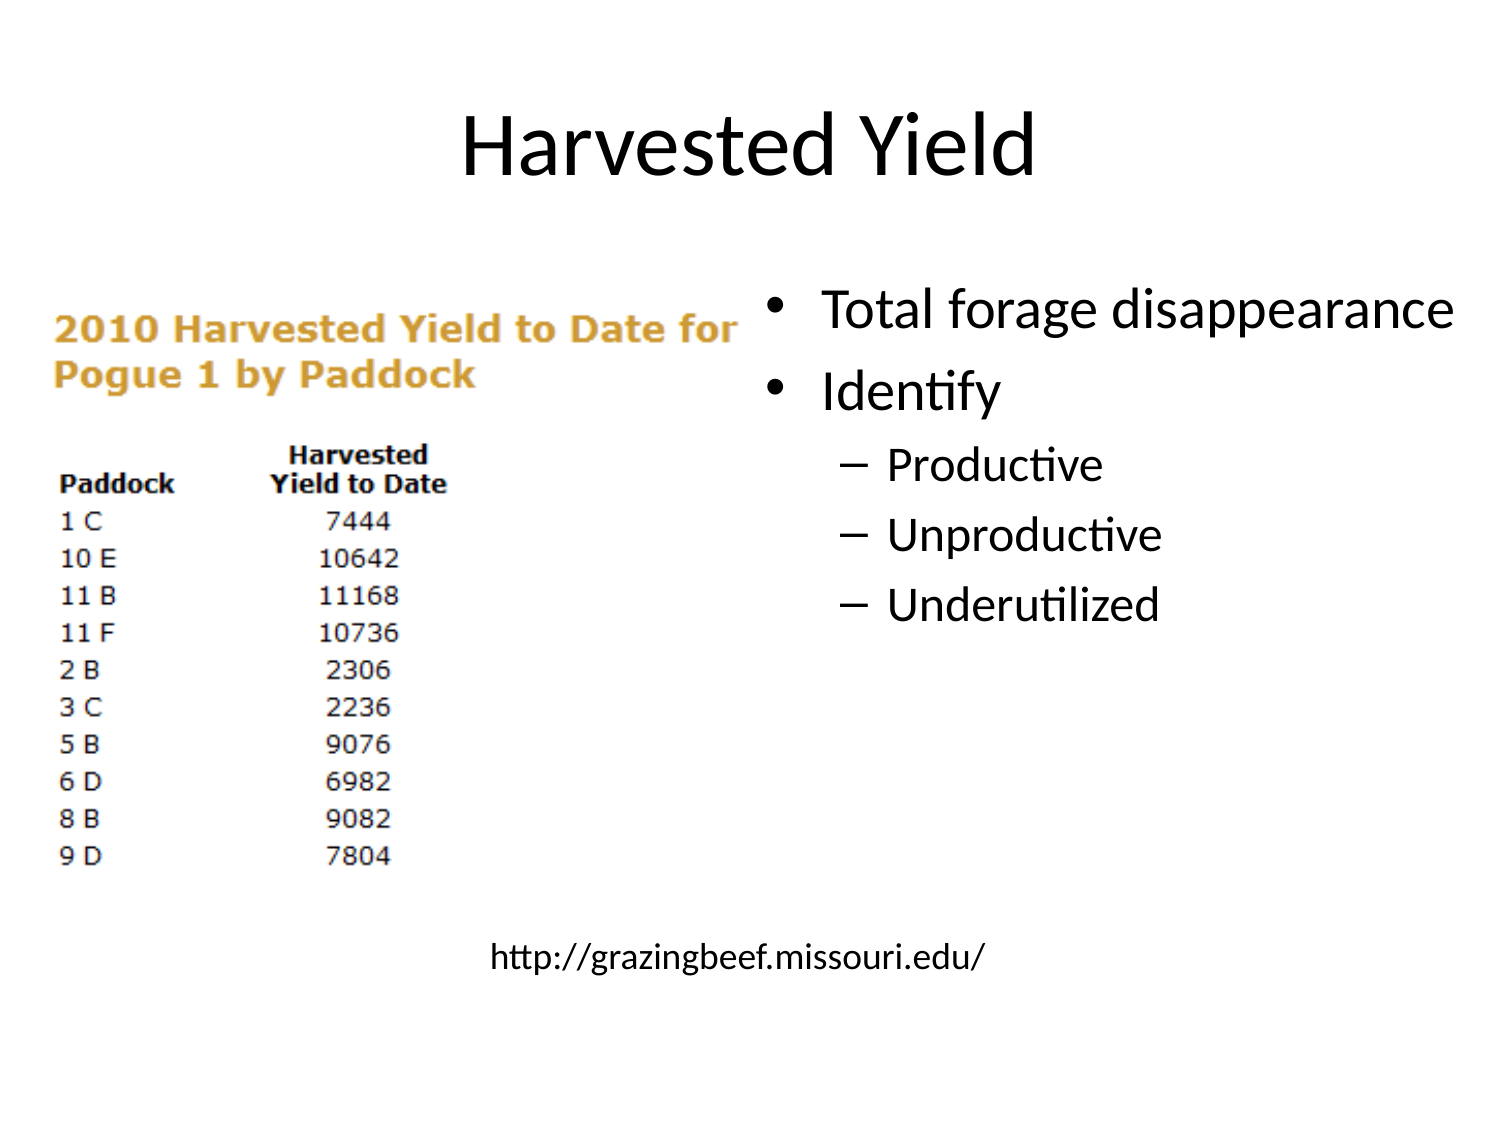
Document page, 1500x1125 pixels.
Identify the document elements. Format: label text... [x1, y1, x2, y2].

list Total forage disappearance Identify Productive Unproductive Underutilized [750, 262, 1500, 1005]
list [22, 287, 748, 913]
text_box http://grazingbeef.missouri.edu/ [474, 924, 1025, 985]
title Harvested Yield [75, 45, 1425, 233]
